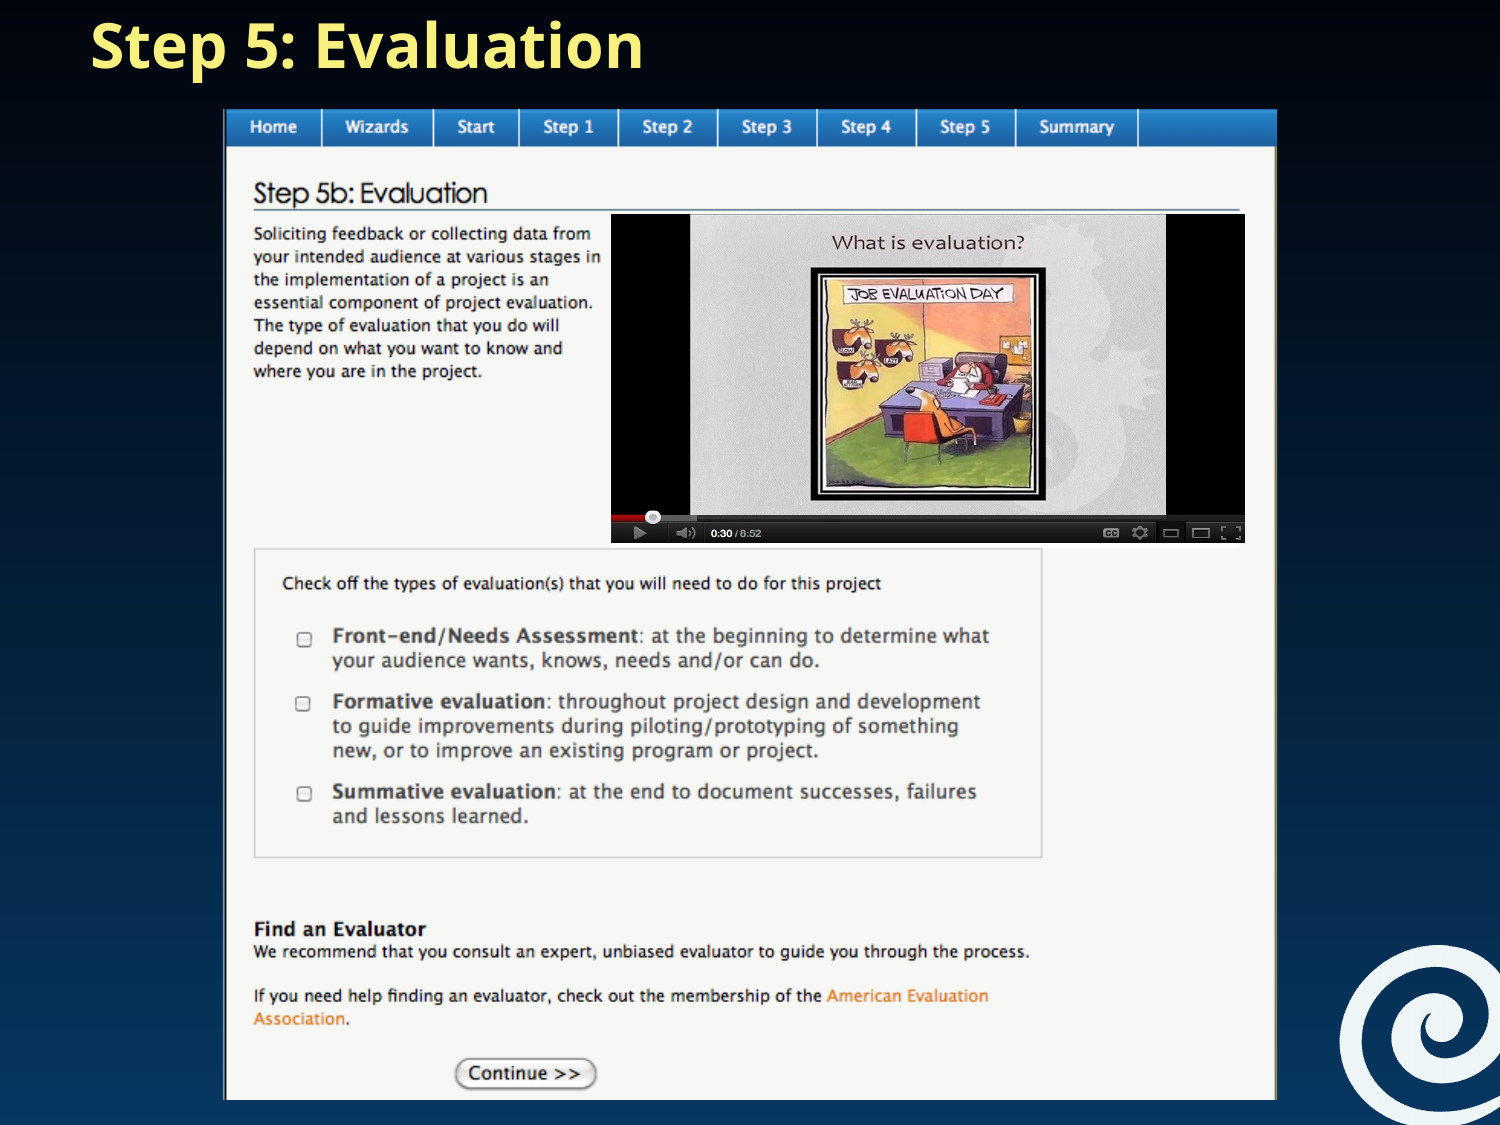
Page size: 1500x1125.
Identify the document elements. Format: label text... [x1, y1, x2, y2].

title Step 5: Evaluation [74, 0, 1426, 110]
picture [1326, 899, 1500, 1125]
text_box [222, 109, 1278, 1100]
